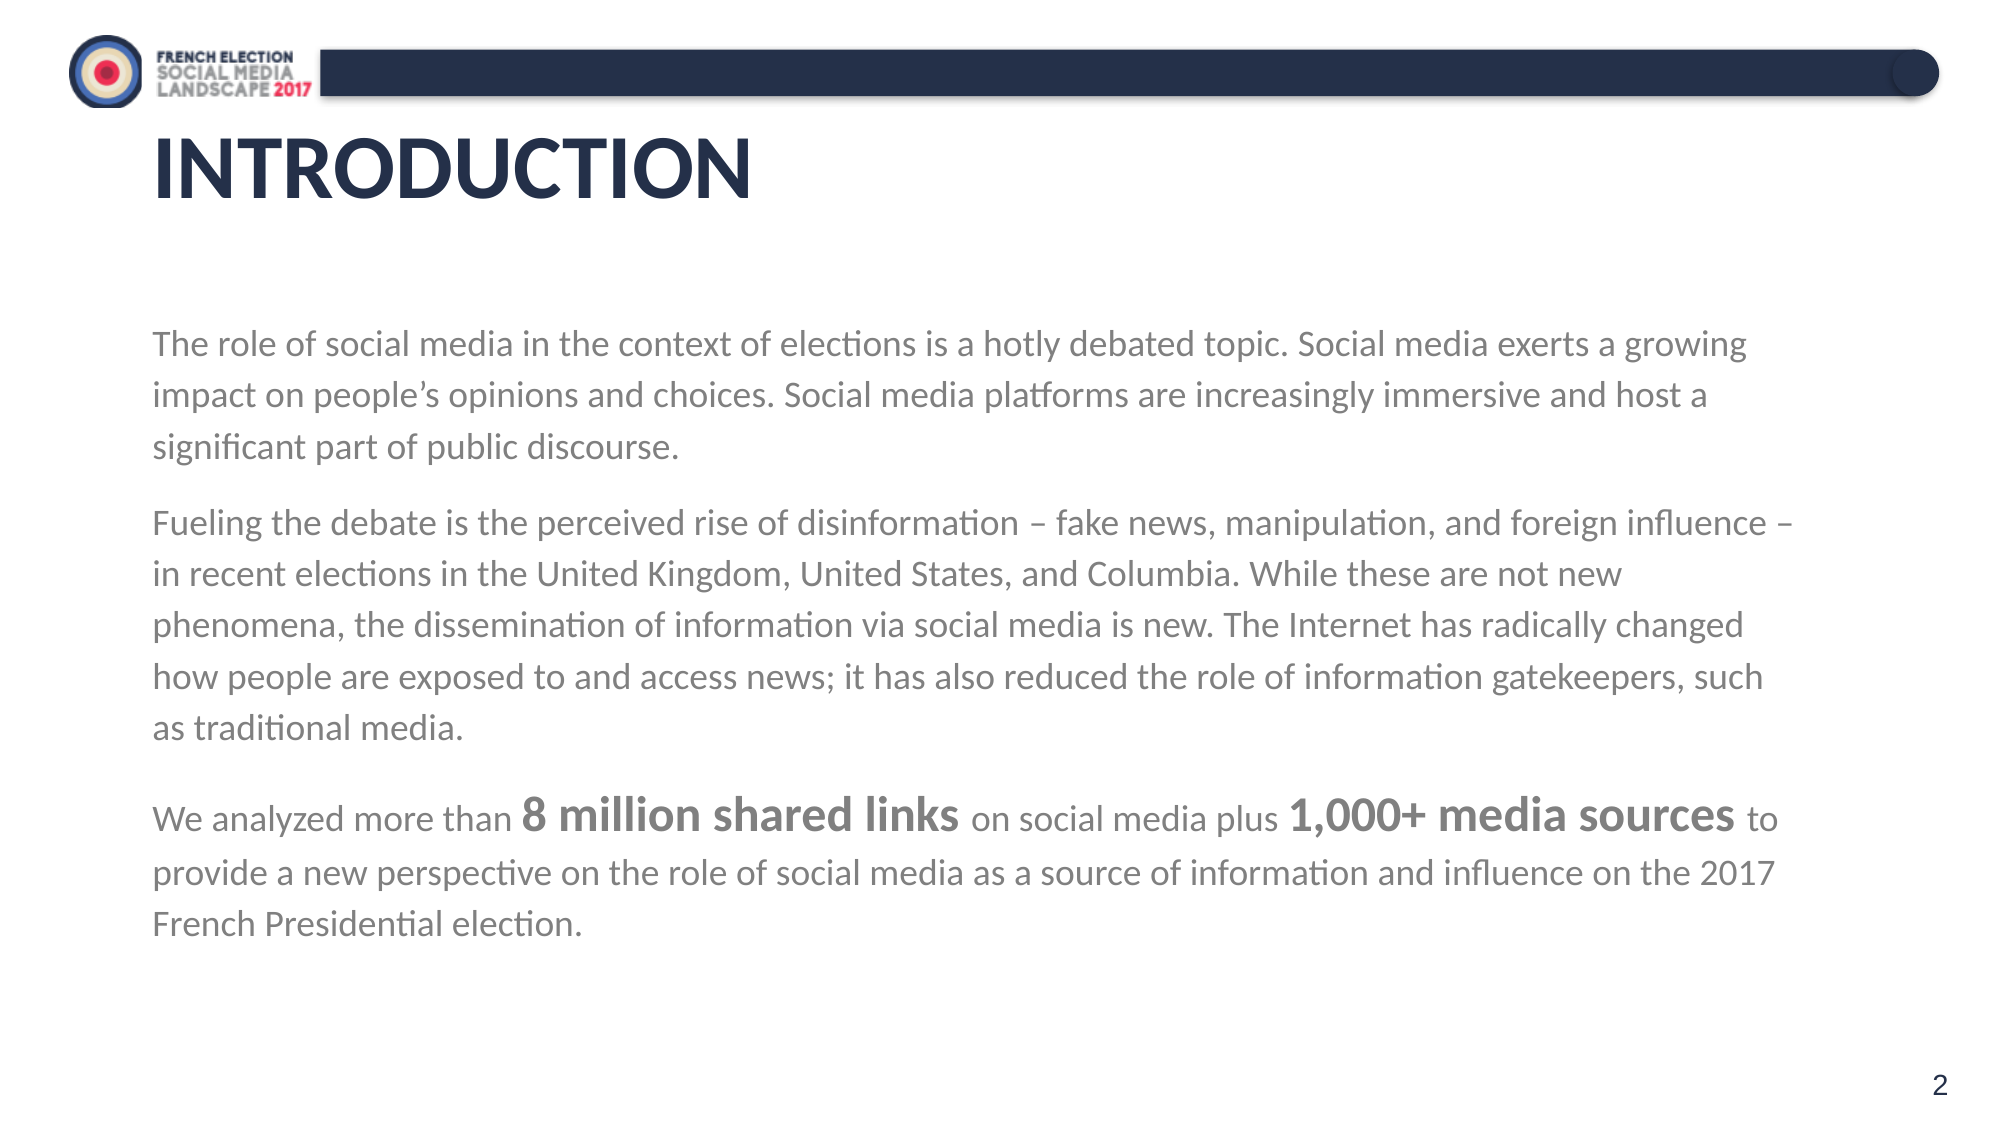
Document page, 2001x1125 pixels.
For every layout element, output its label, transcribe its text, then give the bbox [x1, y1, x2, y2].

list The role of social media in the context of elections is a hotly debated topic. Social media exerts a growing impact on people’s opinions and choices. Social media platforms are increasingly immersive and host a significant part of public discourse. Fueling the debate is the perceived rise of disinformation – fake news, manipulation, and foreign influence – in recent elections in the United Kingdom, United States, and Columbia. While these are not new phenomena, the dissemination of information via social media is new. The Internet has radically changed how people are exposed to and access news; it has also reduced the role of information gatekeepers, such as traditional media. We analyzed more than 8 million shared links on social media plus 1,000+ media sources to provide a new perspective on the role of social media as a source of information and influence on the 2017 French Presidential election. [137, 305, 1820, 961]
title INTRODUCTION [137, 59, 1863, 278]
